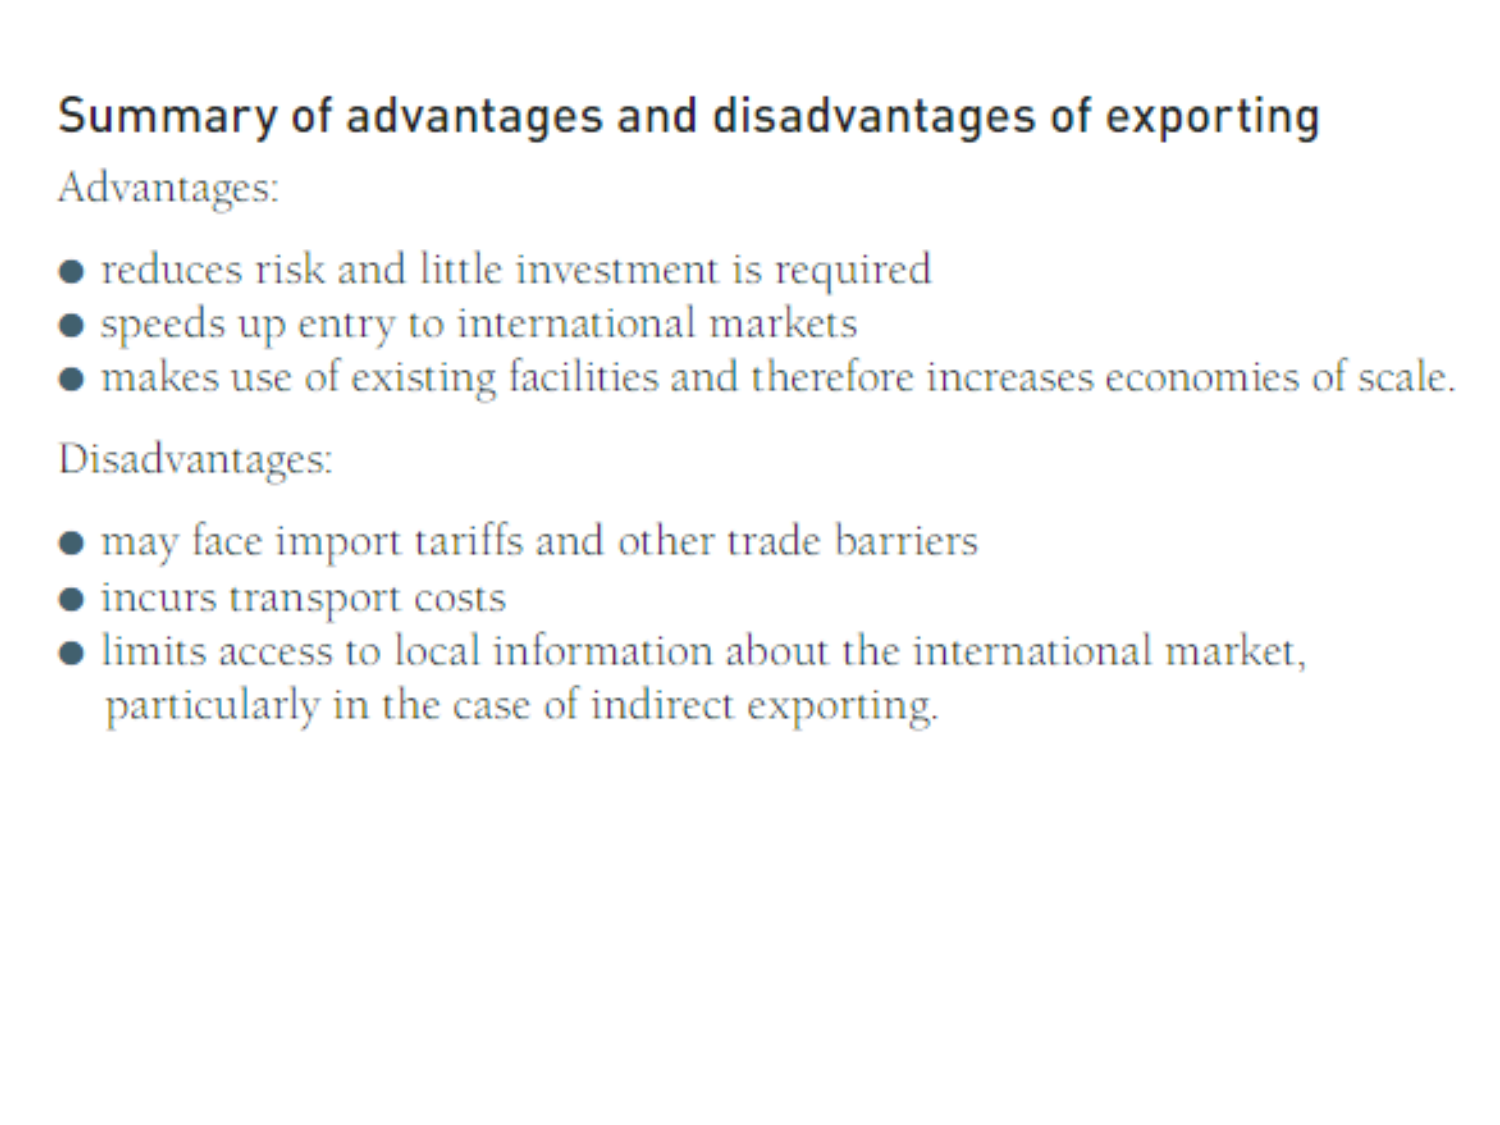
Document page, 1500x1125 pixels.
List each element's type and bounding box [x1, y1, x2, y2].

picture [23, 70, 1465, 762]
